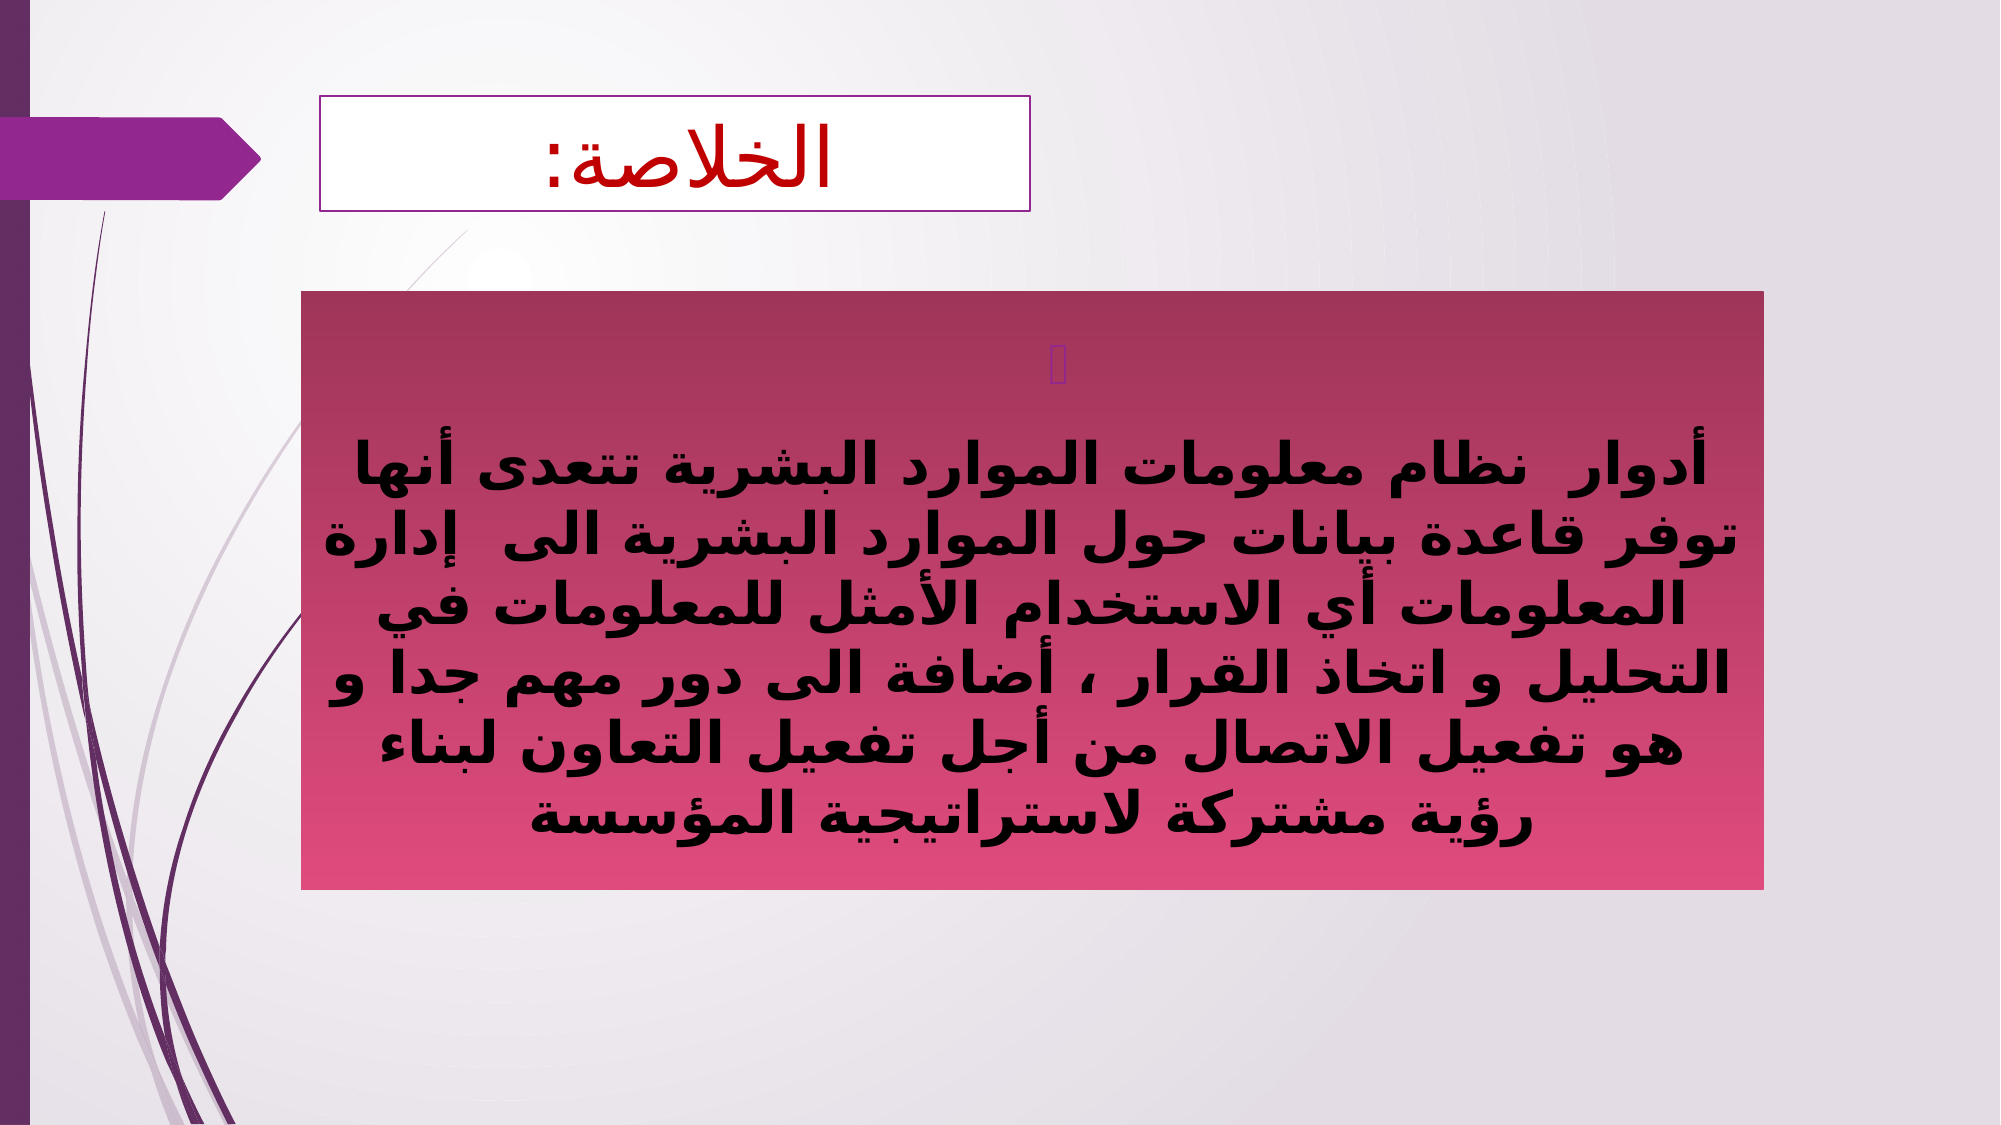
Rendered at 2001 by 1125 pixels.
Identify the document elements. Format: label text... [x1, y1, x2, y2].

text_box الخلاصة: [319, 95, 1031, 212]
list أدوار نظام معلومات الموارد البشرية تتعدى أنها توفر قاعدة بيانات حول الموارد البشرية الى إدارة المعلومات أي الاستخدام الأمثل للمعلومات في التحليل و اتخاذ القرار ، أضافة الى دور مهم جدا و هو تفعيل الاتصال من أجل تفعيل التعاون لبناء رؤية مشتركة لاستراتيجية المؤسسة [300, 290, 1765, 891]
